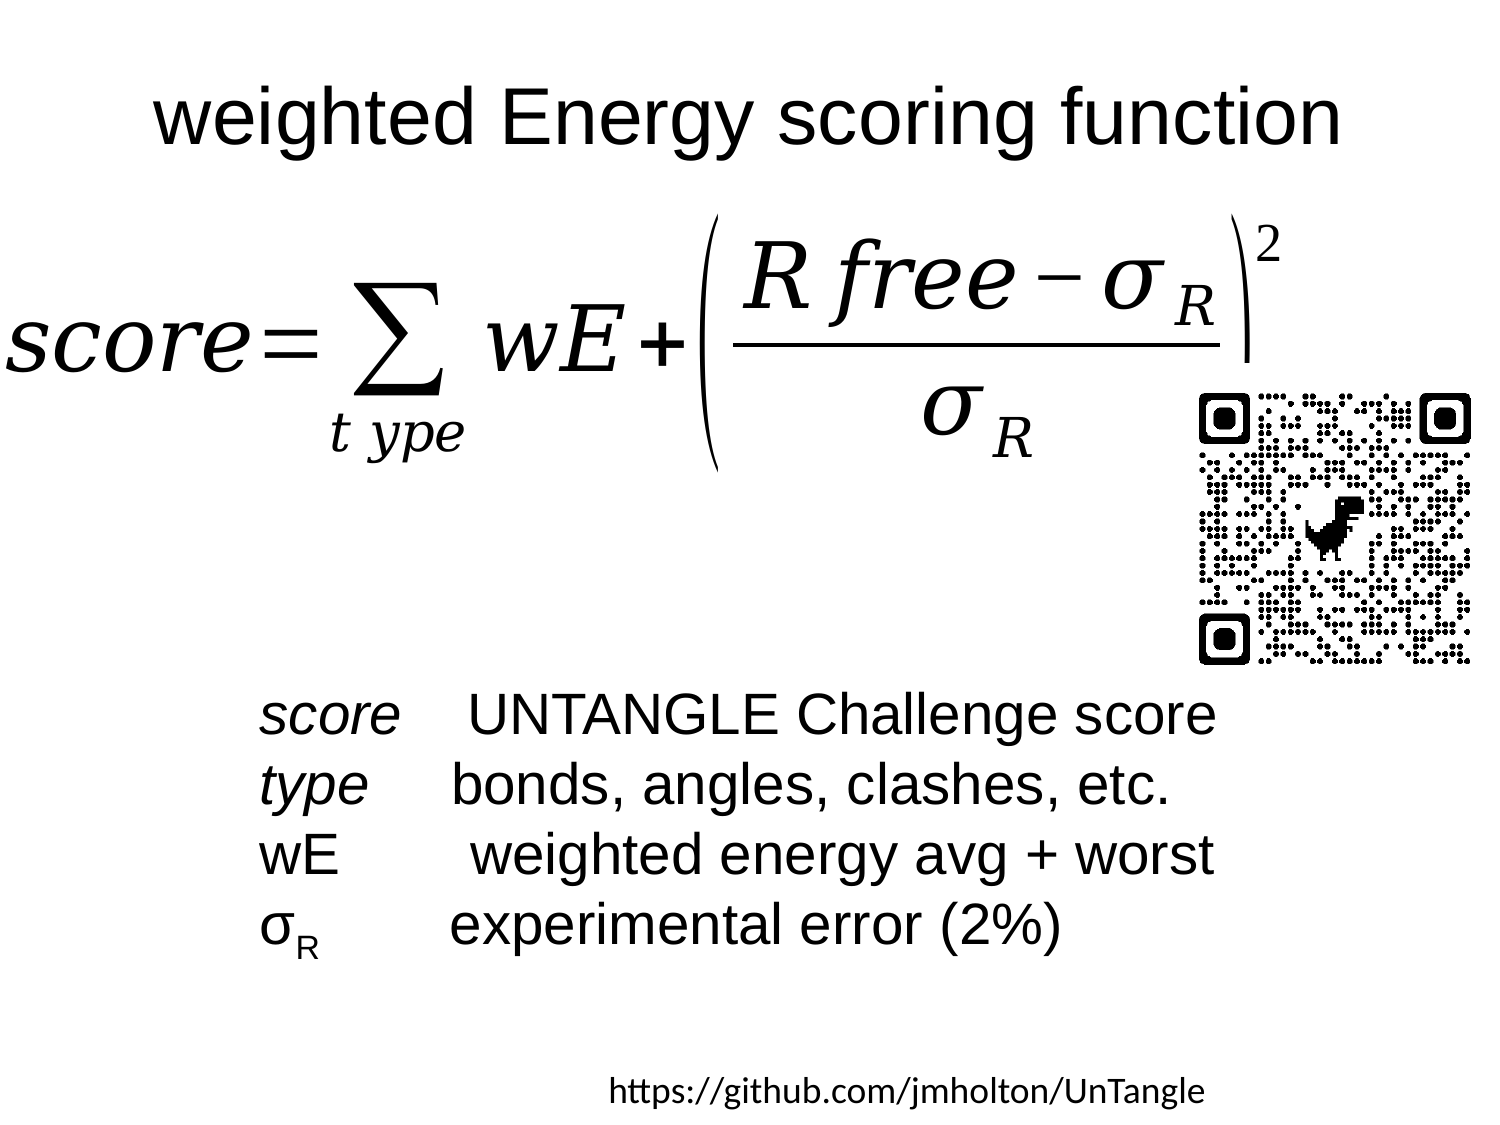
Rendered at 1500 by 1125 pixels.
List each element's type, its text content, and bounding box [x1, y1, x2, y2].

picture [1169, 363, 1500, 695]
text_box https://github.com/jmholton/UnTangle [593, 1058, 1222, 1118]
title weighted Energy scoring function [75, 18, 1425, 206]
text_box score UNTANGLE Challenge score type bonds, angles, clashes, etc. wE weighted energy avg + worst σR experimental error (2%) [244, 668, 1234, 1053]
